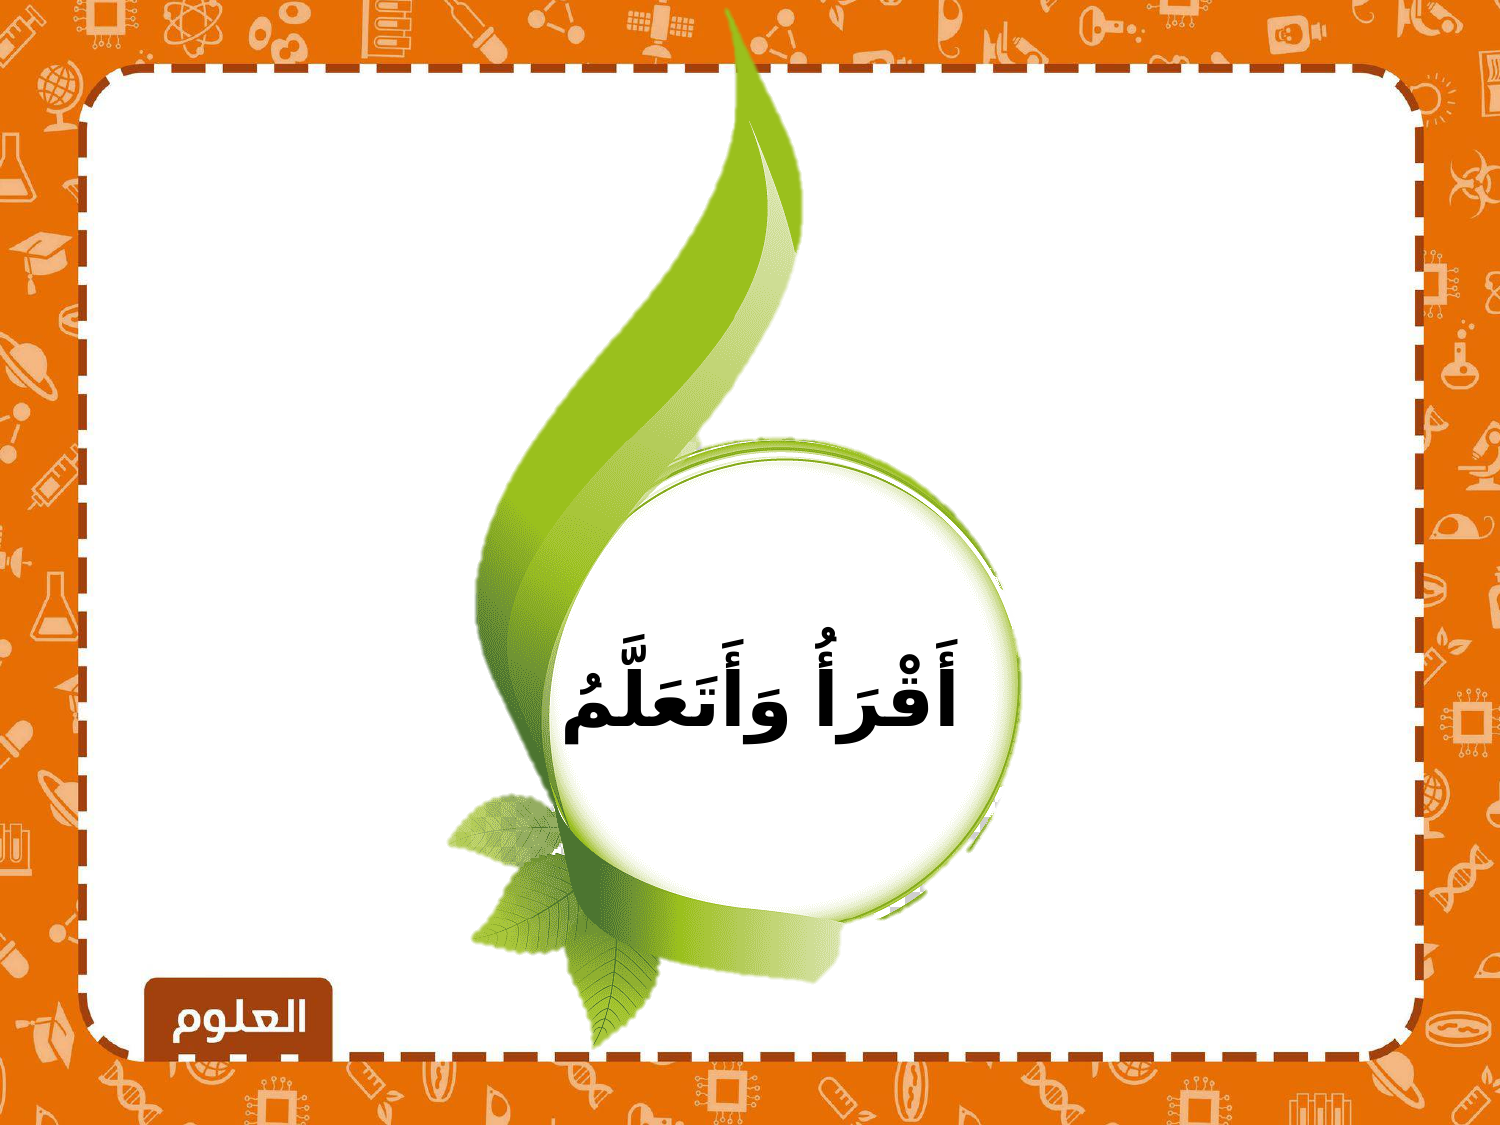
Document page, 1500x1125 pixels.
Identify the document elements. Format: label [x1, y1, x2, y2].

picture [0, 0, 1500, 1125]
text_box [550, 621, 950, 786]
